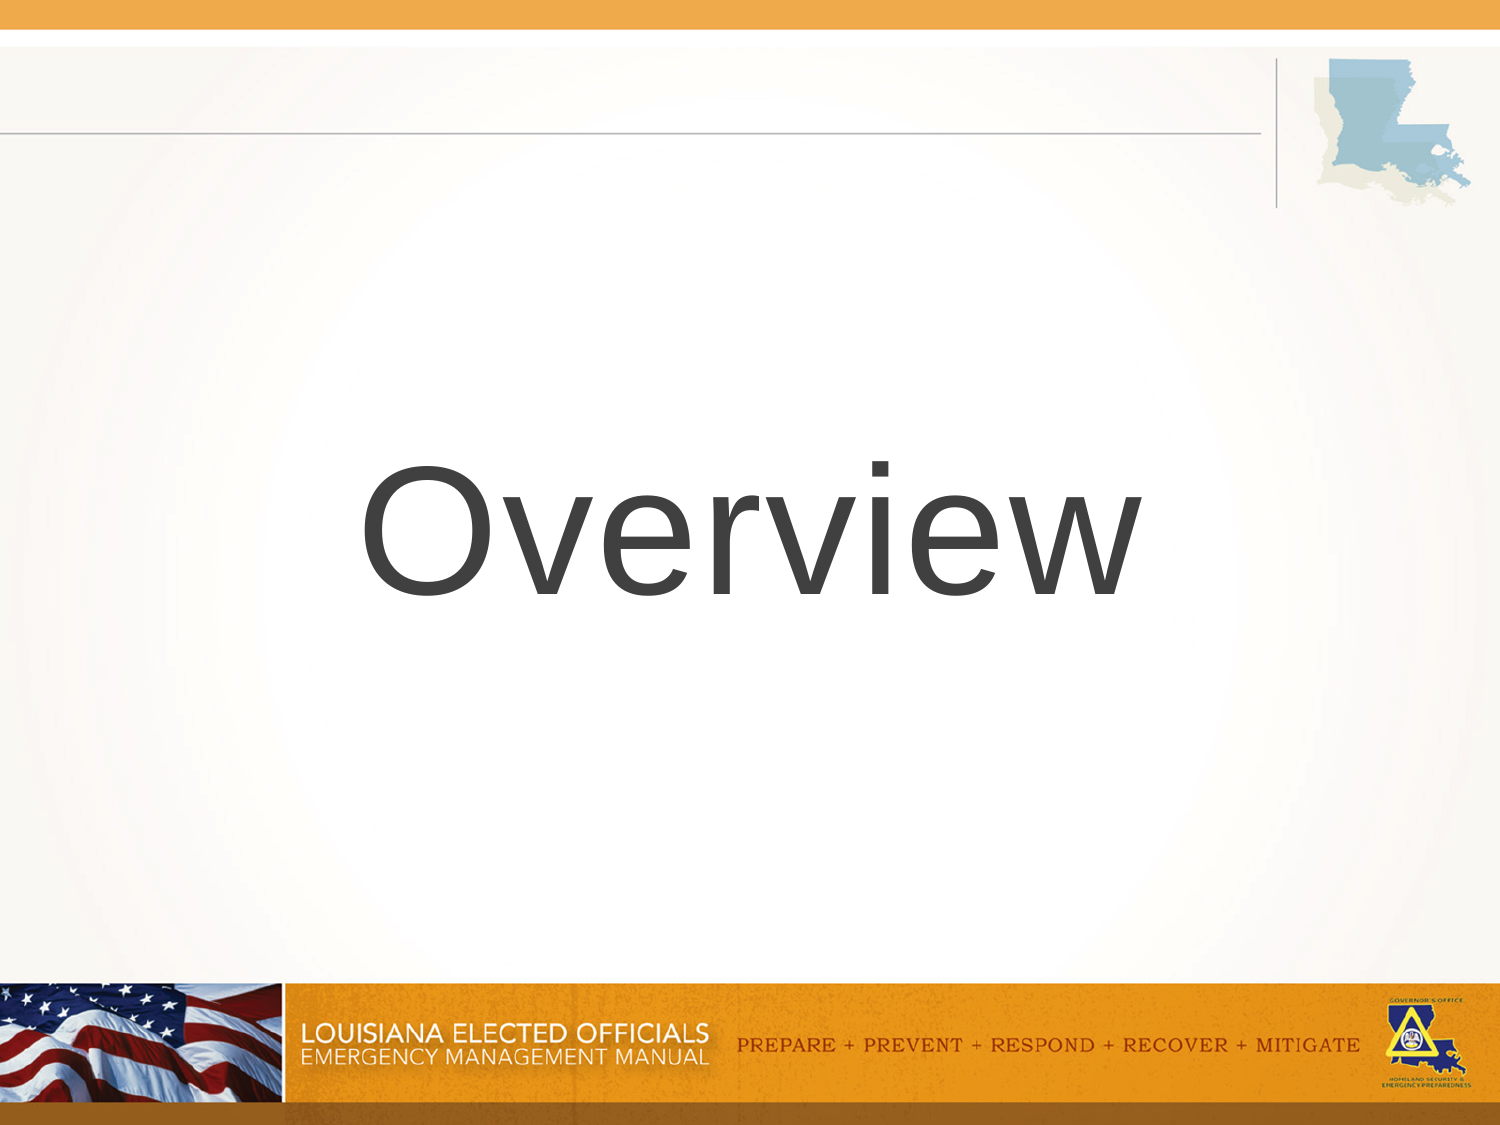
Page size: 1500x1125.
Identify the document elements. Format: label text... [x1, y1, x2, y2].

picture [0, 0, 1500, 456]
title Overview [0, 456, 1500, 587]
picture [0, 587, 1500, 1125]
